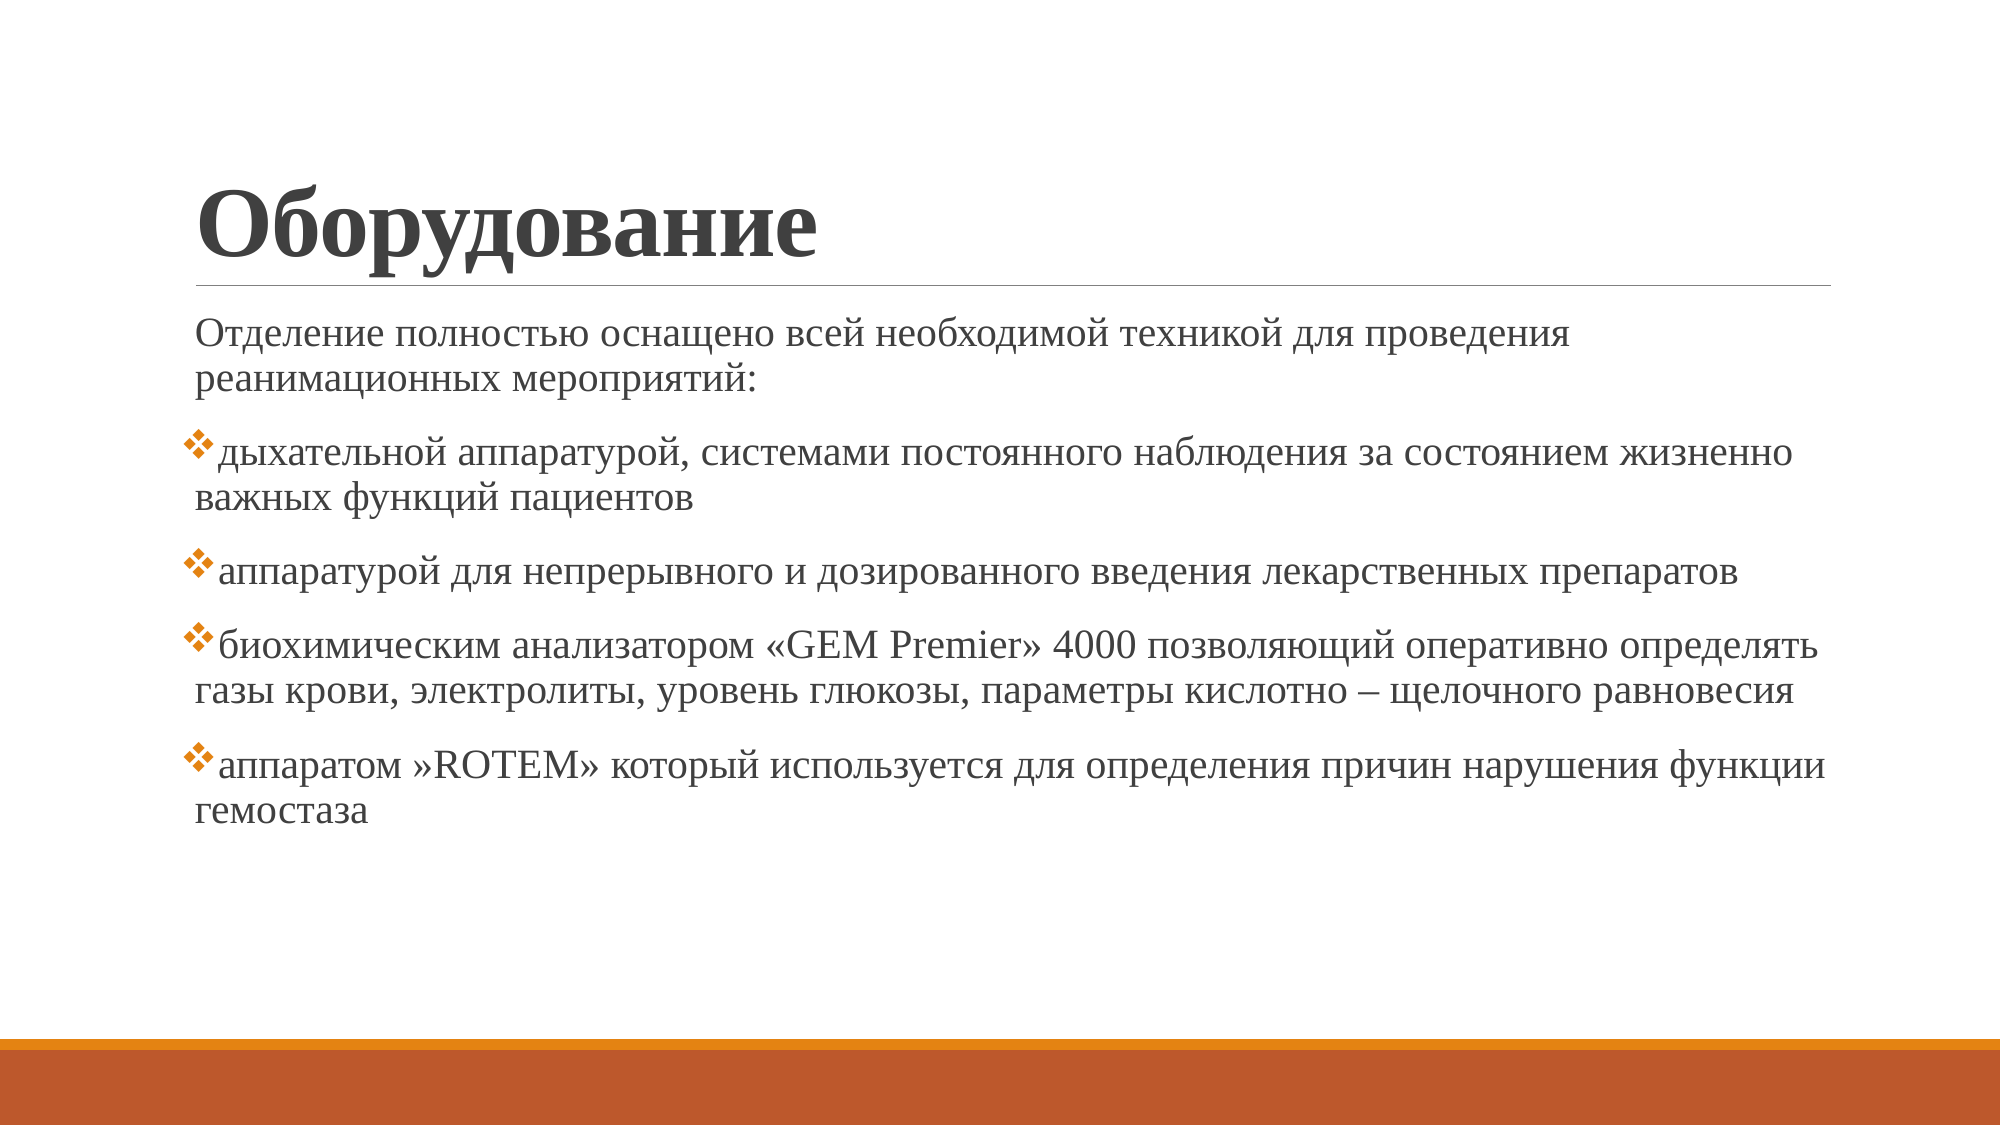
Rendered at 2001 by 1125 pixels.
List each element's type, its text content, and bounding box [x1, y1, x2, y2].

list Отделение полностью оснащено всей необходимой техникой для проведения реанимационных мероприятий: дыхательной аппаратурой, системами постоянного наблюдения за состоянием жизненно важных функций пациентов аппаратурой для непрерывного и дозированного введения лекарственных препаратов биохимическим анализатором «GEM Premier» 4000 позволяющий оперативно определять газы крови, электролиты, уровень глюкозы, параметры кислотно – щелочного равновесия аппаратом »ROTEM» который используется для определения причин нарушения функции гемостаза [179, 302, 1830, 963]
title Оборудование [179, 47, 1830, 285]
